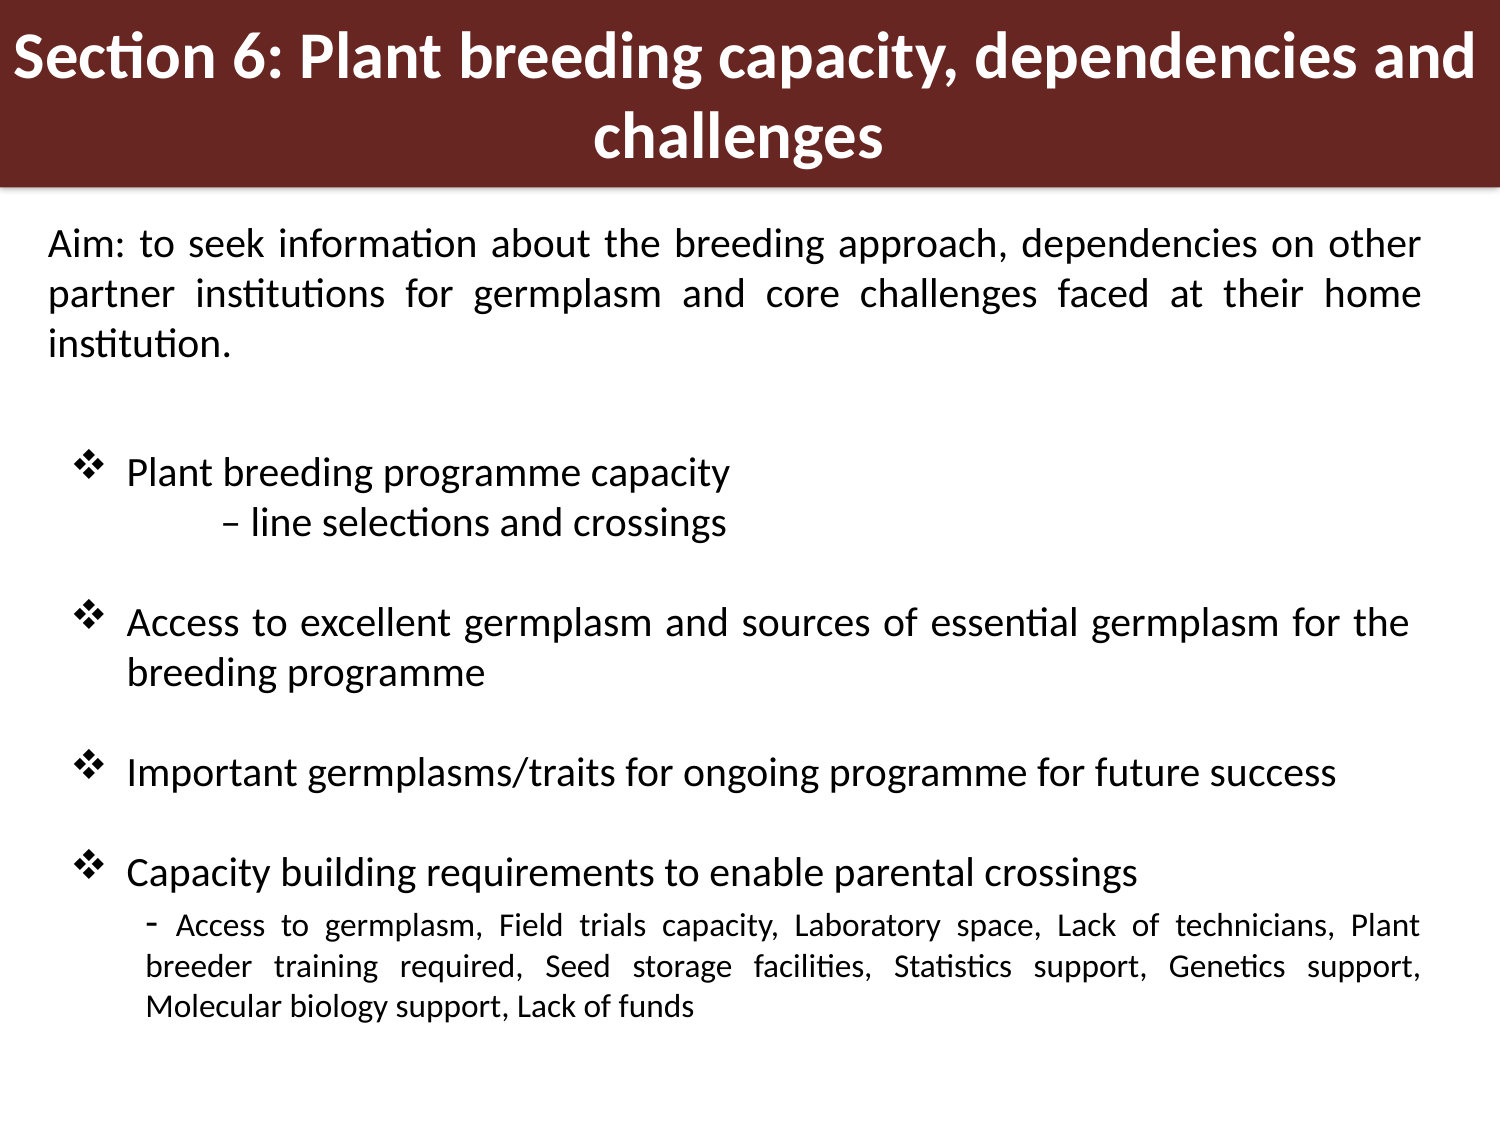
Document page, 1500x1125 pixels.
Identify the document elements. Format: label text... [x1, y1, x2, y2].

text_box Section 6: Plant breeding capacity, dependencies and challenges [0, 4, 1497, 217]
text_box Aim: to seek information about the breeding approach, dependencies on other partner institutions for germplasm and core challenges faced at their home institution. [33, 208, 1438, 373]
text_box Plant breeding programme capacity – line selections and crossings Access to excellent germplasm and sources of essential germplasm for the breeding programme Important germplasms/traits for ongoing programme for future success Capacity building requirements to enable parental crossings - Access to germplasm, Field trials capacity, Laboratory space, Lack of technicians, Plant breeder training required, Seed storage facilities, Statistics support, Genetics support, Molecular biology support, Lack of funds [55, 436, 1438, 1082]
